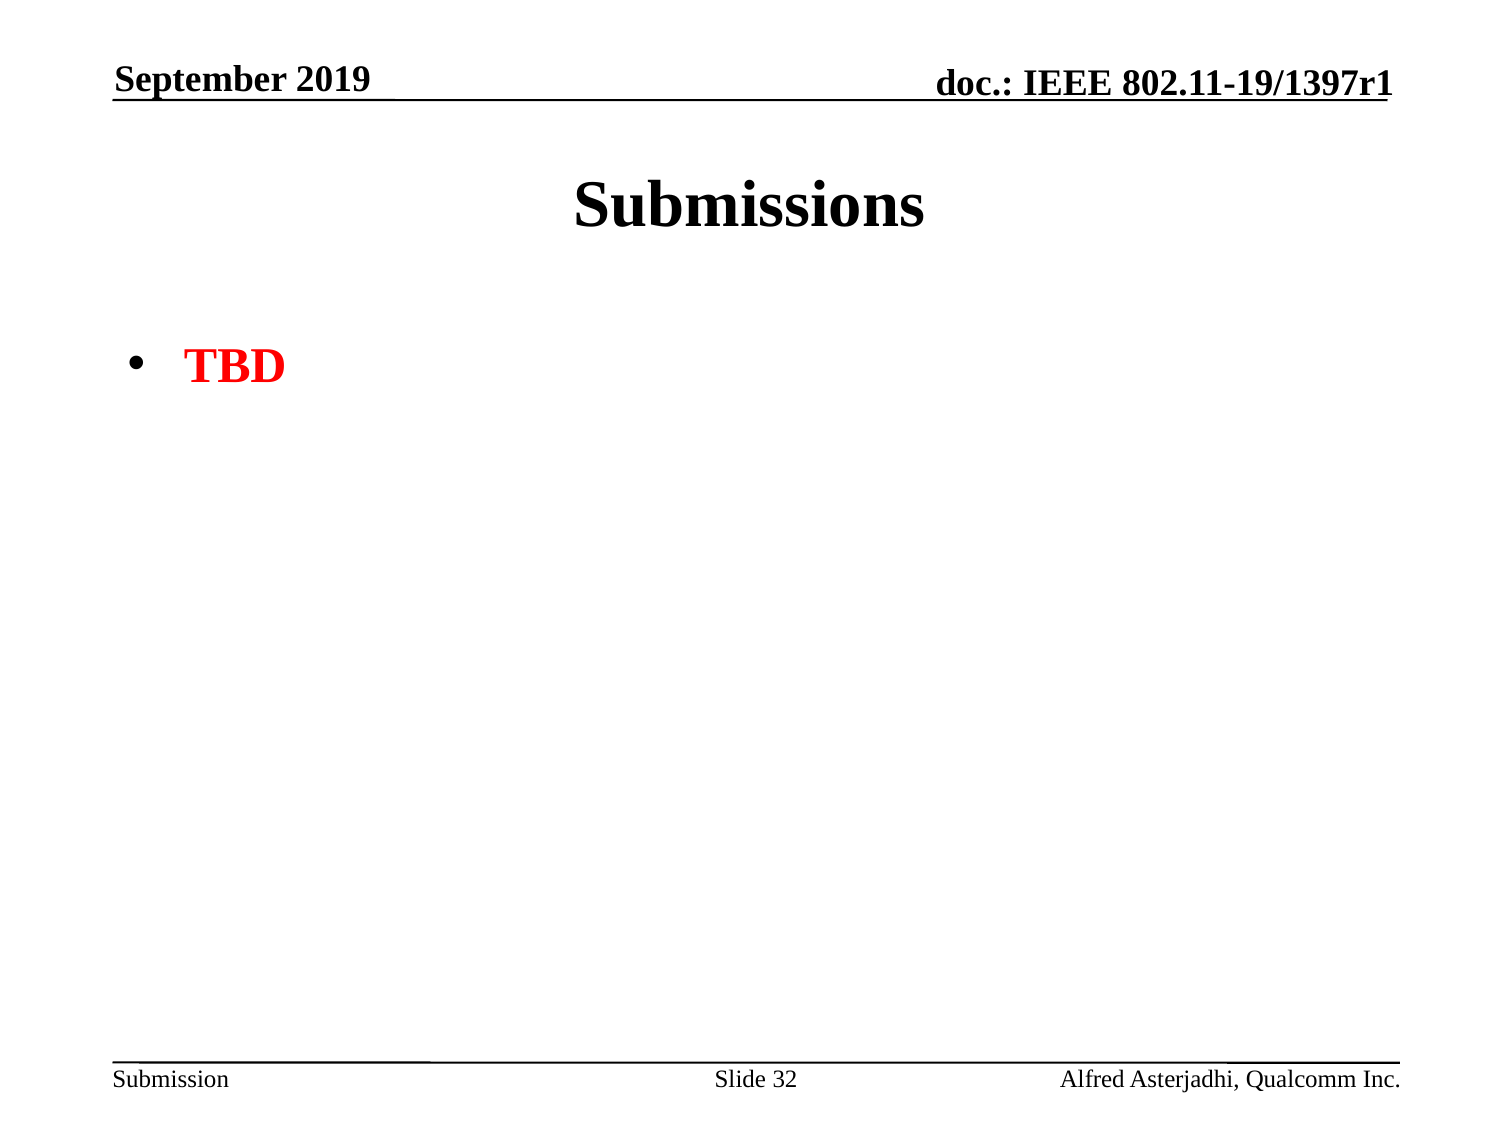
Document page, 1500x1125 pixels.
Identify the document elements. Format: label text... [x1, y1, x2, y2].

slide_number Slide 32 [712, 1061, 800, 1123]
footer Alfred Asterjadhi, Qualcomm Inc. [878, 1061, 1402, 1093]
list TBD [112, 324, 1388, 1000]
title Submissions [112, 112, 1388, 288]
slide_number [114, 54, 423, 100]
